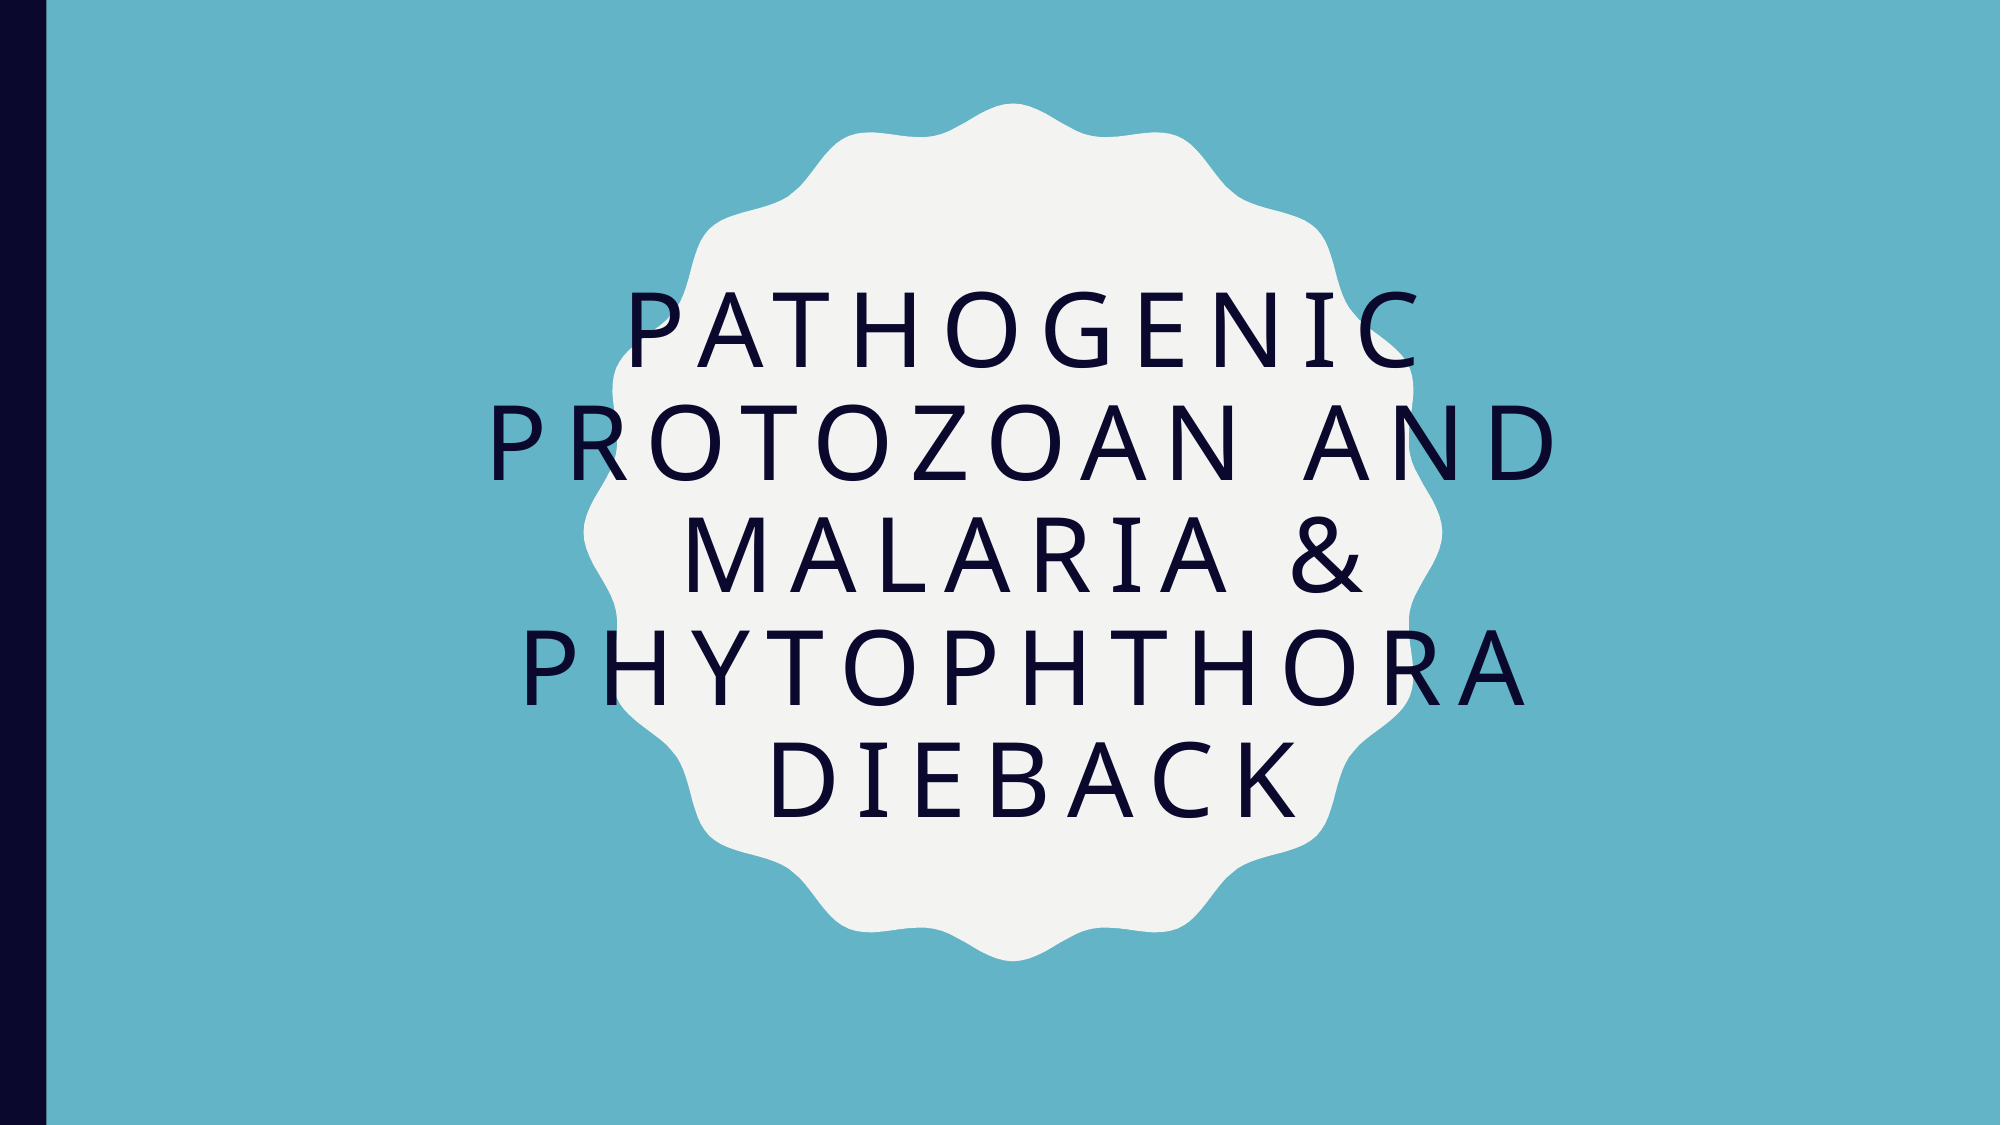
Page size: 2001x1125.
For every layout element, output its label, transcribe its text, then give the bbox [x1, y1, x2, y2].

title Pathogenic protozoan and Malaria & Phytophthora Dieback [392, 432, 1668, 574]
